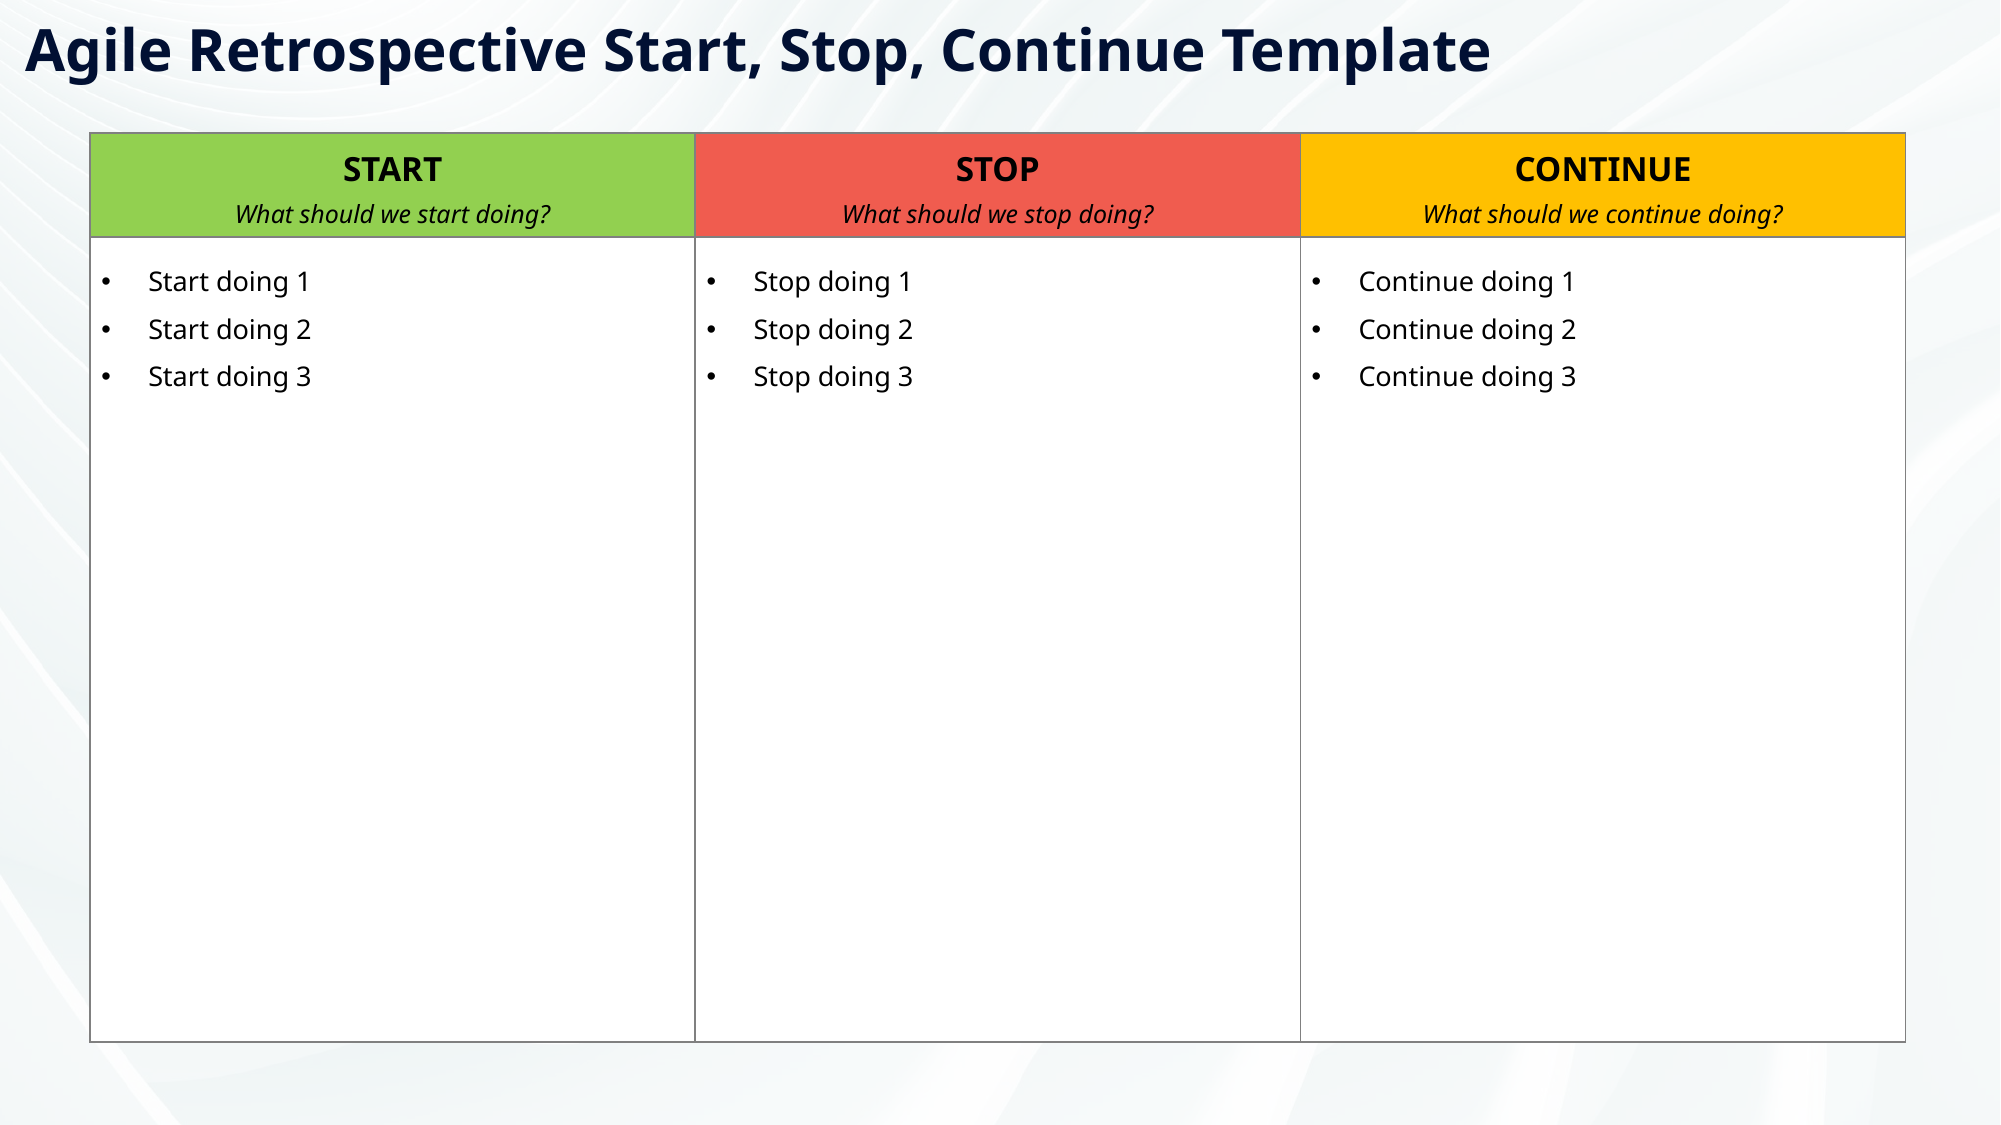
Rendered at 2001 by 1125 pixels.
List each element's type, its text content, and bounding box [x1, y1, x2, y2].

table_cell Stop doing 1 Stop doing 2 Stop doing 3 [696, 238, 1300, 1041]
text_box Agile Retrospective Start, Stop, Continue Template [10, 6, 1784, 91]
table_header STOP What should we stop doing? [696, 134, 1300, 236]
table_header START What should we start doing? [91, 134, 694, 236]
table_header CONTINUE What should we continue doing? [1301, 134, 1905, 236]
table_cell Continue doing 1 Continue doing 2 Continue doing 3 [1301, 238, 1905, 1041]
table_cell Start doing 1 Start doing 2 Start doing 3 [91, 238, 694, 1041]
